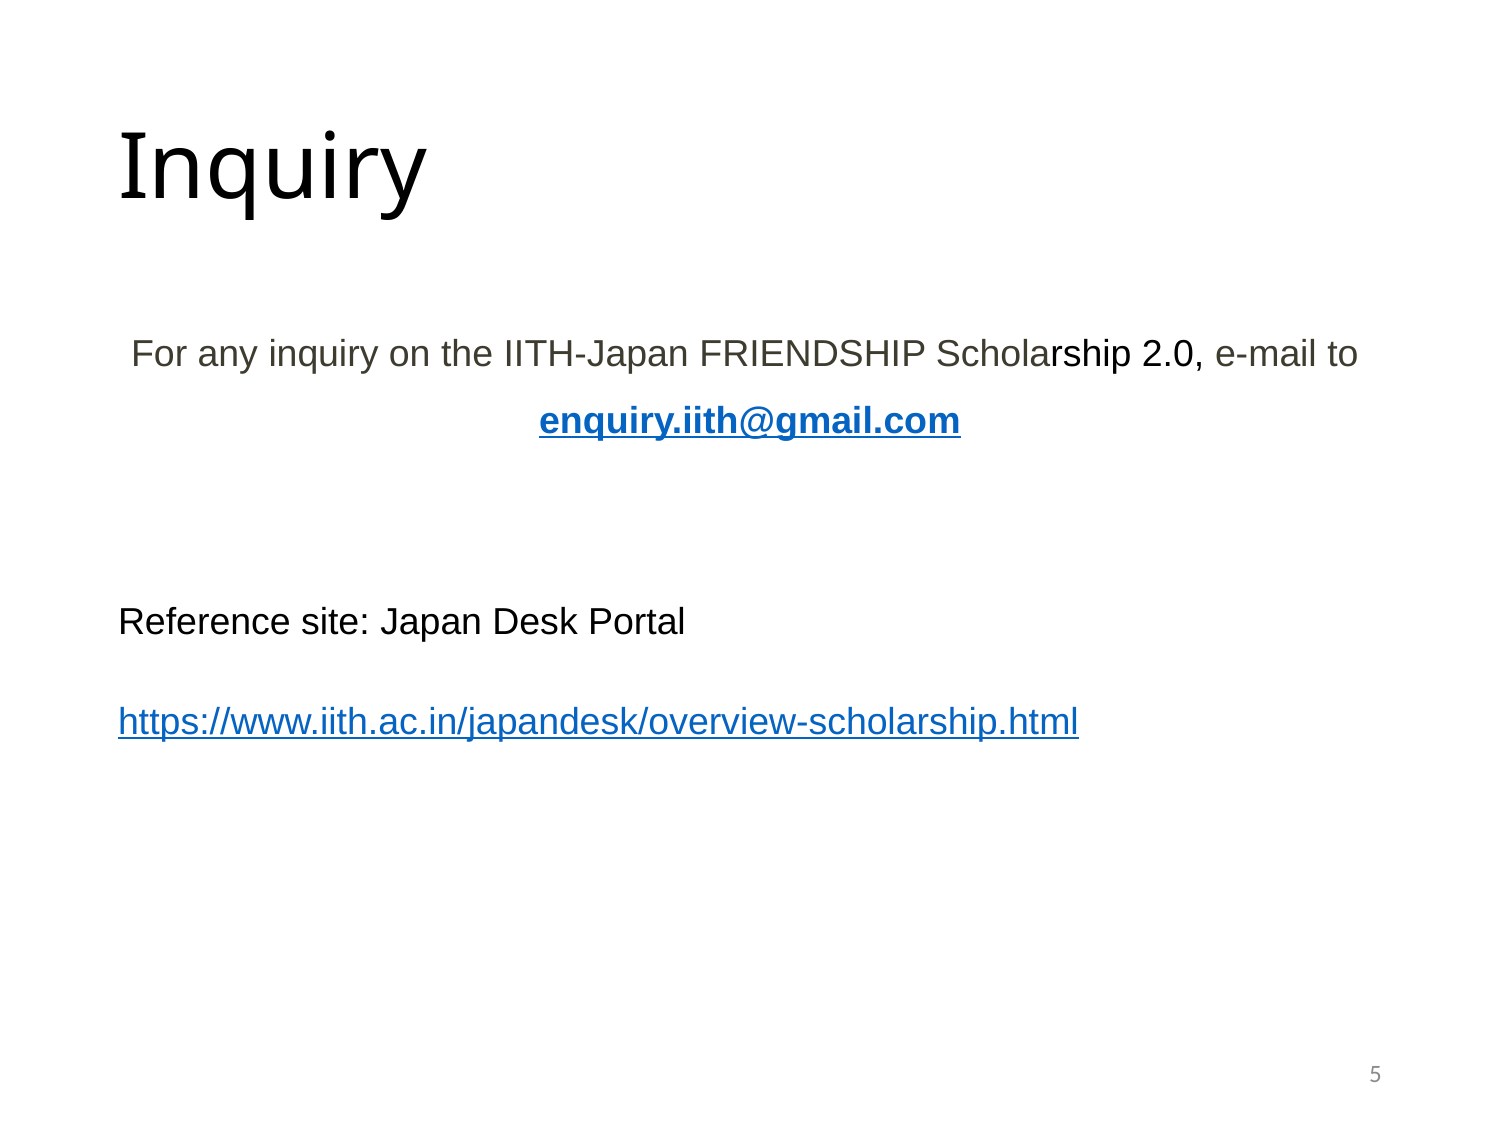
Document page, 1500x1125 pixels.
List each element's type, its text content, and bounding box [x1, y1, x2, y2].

title Inquiry [103, 59, 1397, 278]
list For any inquiry on the IITH-Japan FRIENDSHIP Scholarship 2.0, e-mail to enquiry.iith@gmail.com Reference site: Japan Desk Portal https://www.iith.ac.in/japandesk/overview-scholarship.html [103, 299, 1397, 1014]
slide_number 5 [1059, 1042, 1397, 1103]
